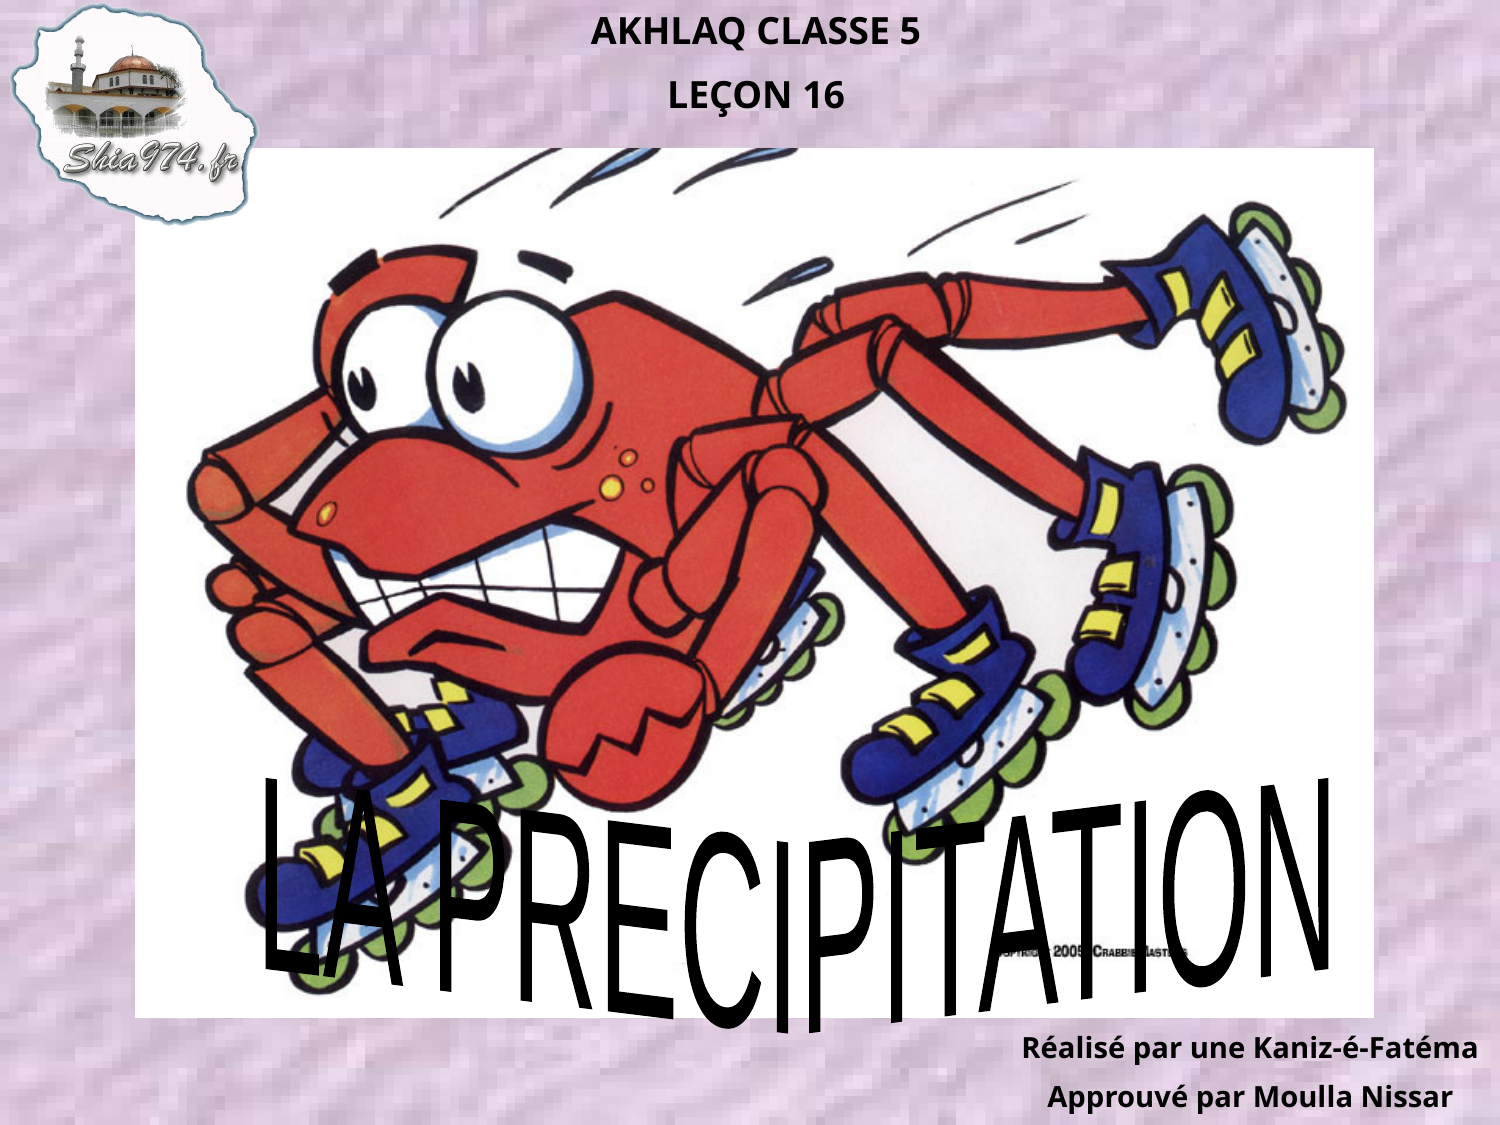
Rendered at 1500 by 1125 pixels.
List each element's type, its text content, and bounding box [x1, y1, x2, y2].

picture [0, 0, 1500, 1125]
text_box Réalisé par une Kaniz-é-Fatéma Approuvé par Moulla Nissar [1000, 1021, 1500, 1121]
text_box AKHLAQ CLASSE 5 LEÇON 16 [287, 0, 1225, 124]
